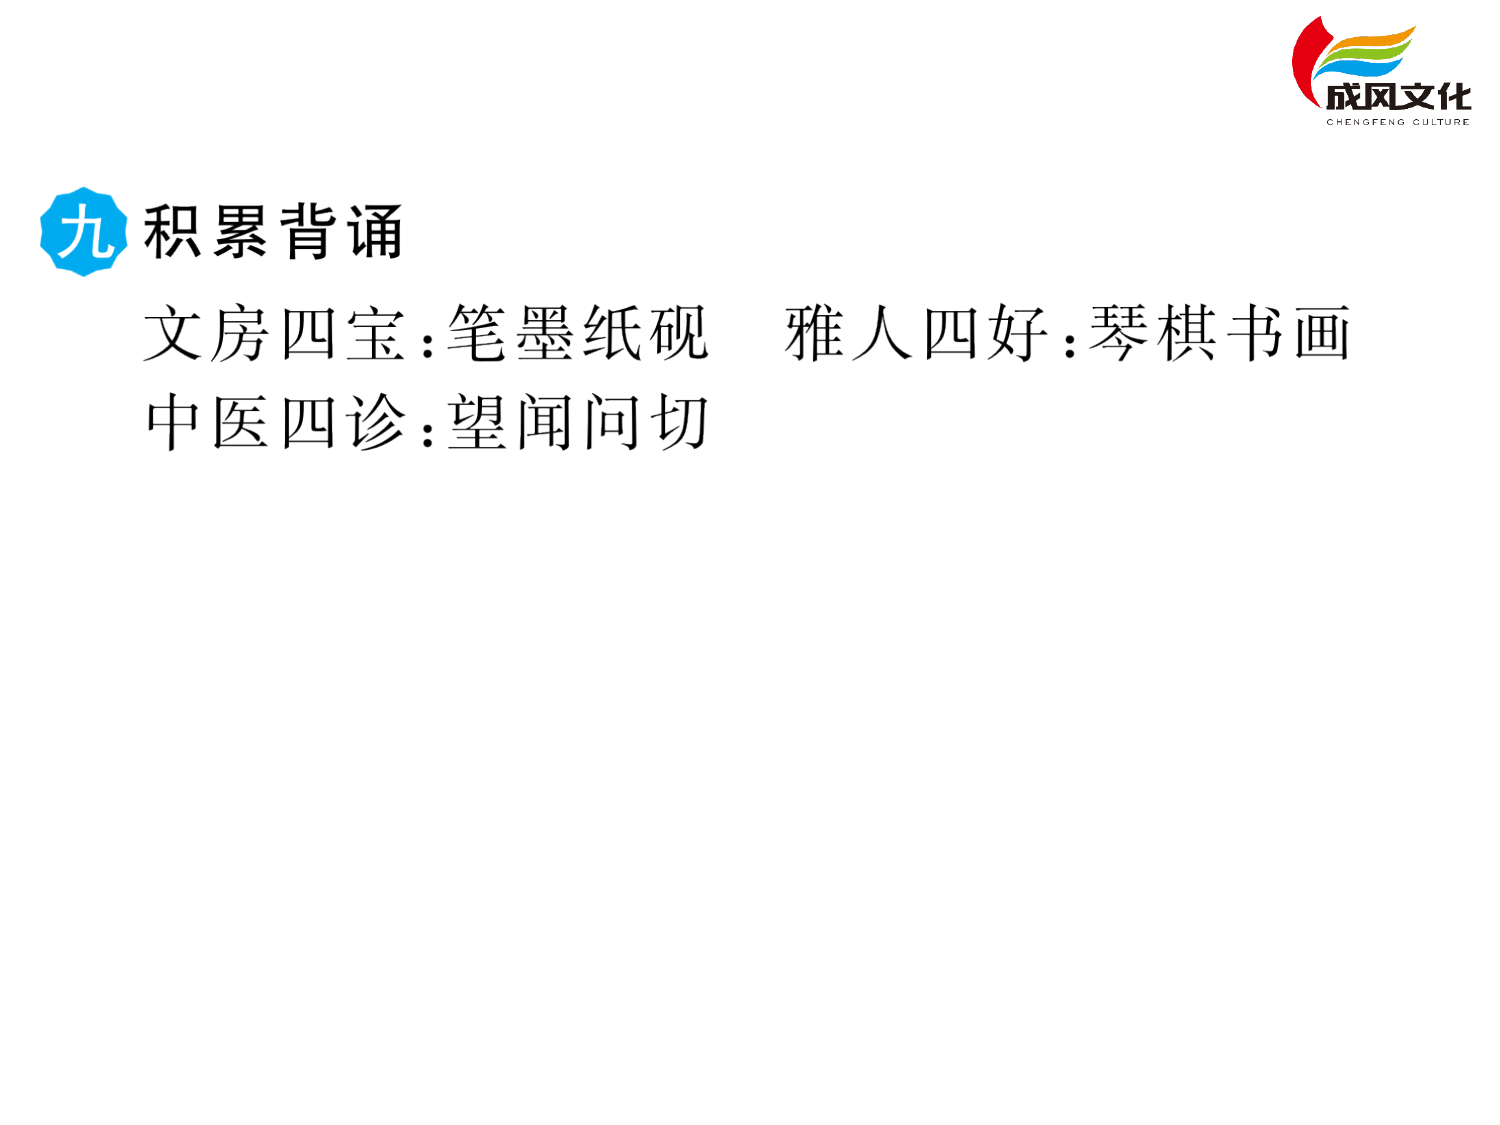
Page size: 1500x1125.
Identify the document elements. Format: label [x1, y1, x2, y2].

picture [1281, 0, 1489, 136]
picture [35, 176, 1453, 461]
